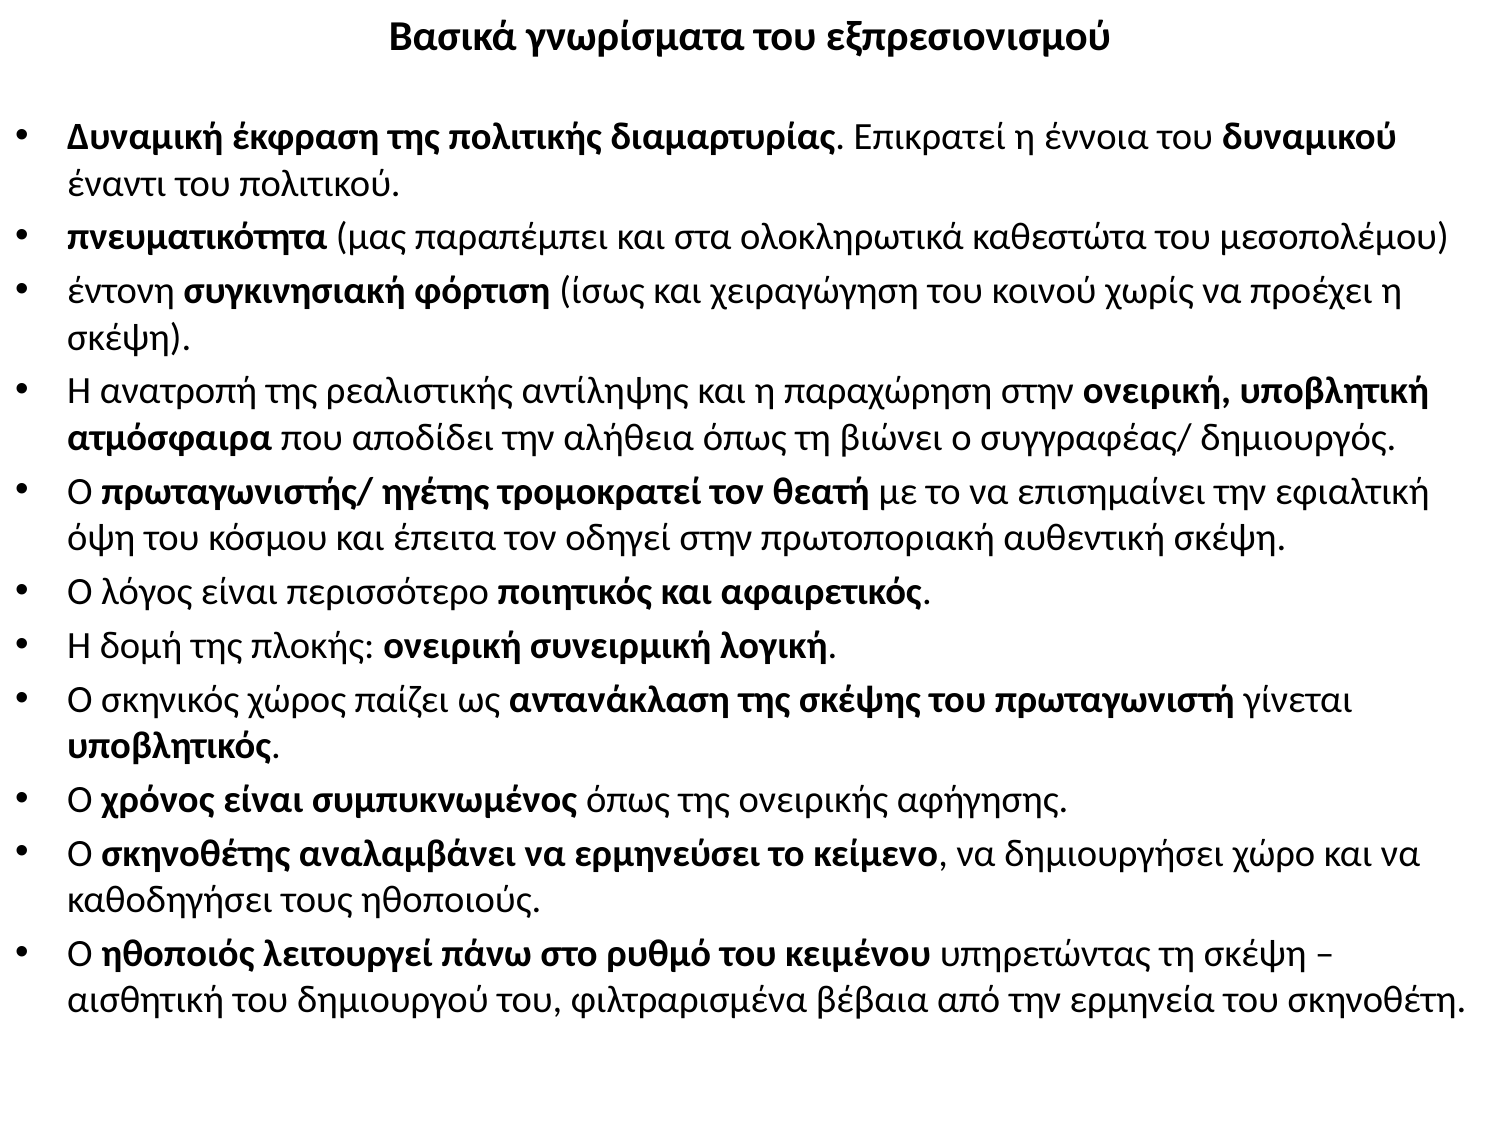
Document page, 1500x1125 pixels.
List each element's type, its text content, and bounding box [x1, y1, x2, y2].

list Δυναμική έκφραση της πολιτικής διαμαρτυρίας. Επικρατεί η έννοια του δυναμικού έναντι του πολιτικού. πνευματικότητα (μας παραπέμπει και στα ολοκληρωτικά καθεστώτα του μεσοπολέμου) έντονη συγκινησιακή φόρτιση (ίσως και χειραγώγηση του κοινού χωρίς να προέχει η σκέψη). Η ανατροπή της ρεαλιστικής αντίληψης και η παραχώρηση στην ονειρική, υποβλητική ατμόσφαιρα που αποδίδει την αλήθεια όπως τη βιώνει ο συγγραφέας/ δημιουργός. Ο πρωταγωνιστής/ ηγέτης τρομοκρατεί τον θεατή με το να επισημαίνει την εφιαλτική όψη του κόσμου και έπειτα τον οδηγεί στην πρωτοποριακή αυθεντική σκέψη. Ο λόγος είναι περισσότερο ποιητικός και αφαιρετικός. Η δομή της πλοκής: ονειρική συνειρμική λογική. Ο σκηνικός χώρος παίζει ως αντανάκλαση της σκέψης του πρωταγωνιστή γίνεται υποβλητικός. Ο χρόνος είναι συμπυκνωμένος όπως της ονειρικής αφήγησης. Ο σκηνοθέτης αναλαμβάνει να ερμηνεύσει το κείμενο, να δημιουργήσει χώρο και να καθοδηγήσει τους ηθοποιούς. Ο ηθοποιός λειτουργεί πάνω στο ρυθμό του κειμένου υπηρετώντας τη σκέψη –αισθητική του δημιουργού του, φιλτραρισμένα βέβαια από την ερμηνεία του σκηνοθέτη. [0, 66, 1500, 1125]
title Βασικά γνωρίσματα του εξπρεσιονισμού [75, 0, 1425, 66]
